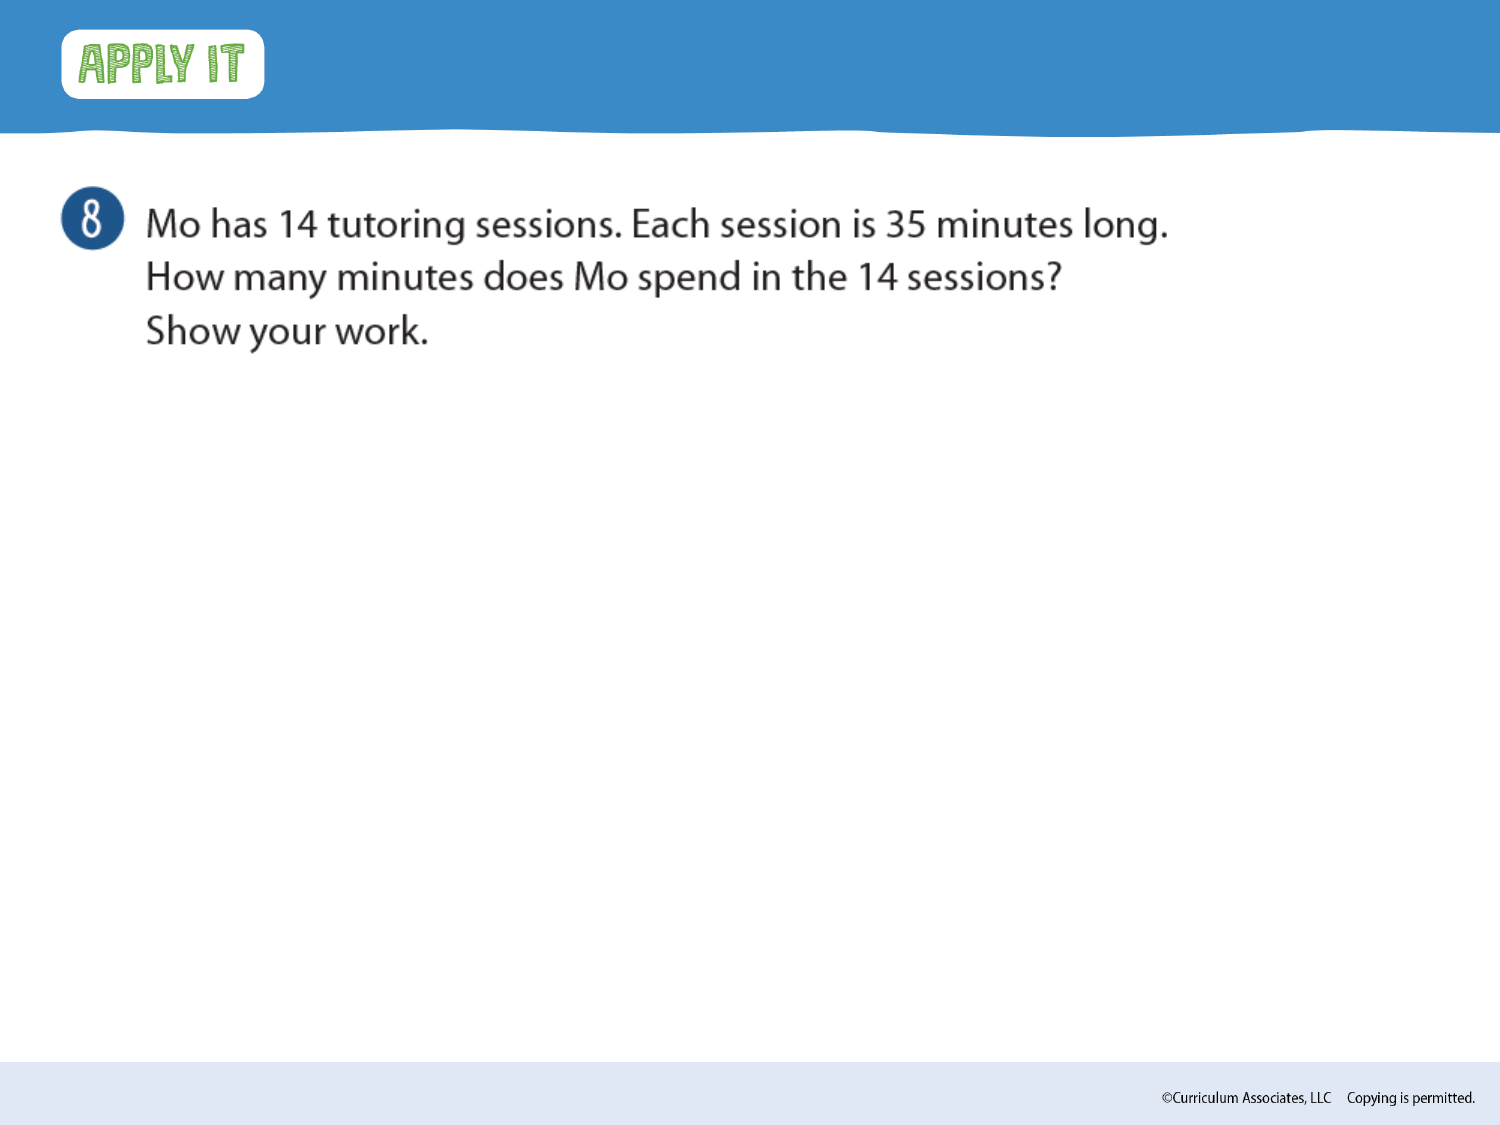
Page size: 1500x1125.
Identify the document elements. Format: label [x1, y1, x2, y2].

picture [0, 0, 1500, 137]
picture [0, 1061, 1500, 1125]
picture [55, 176, 1185, 361]
